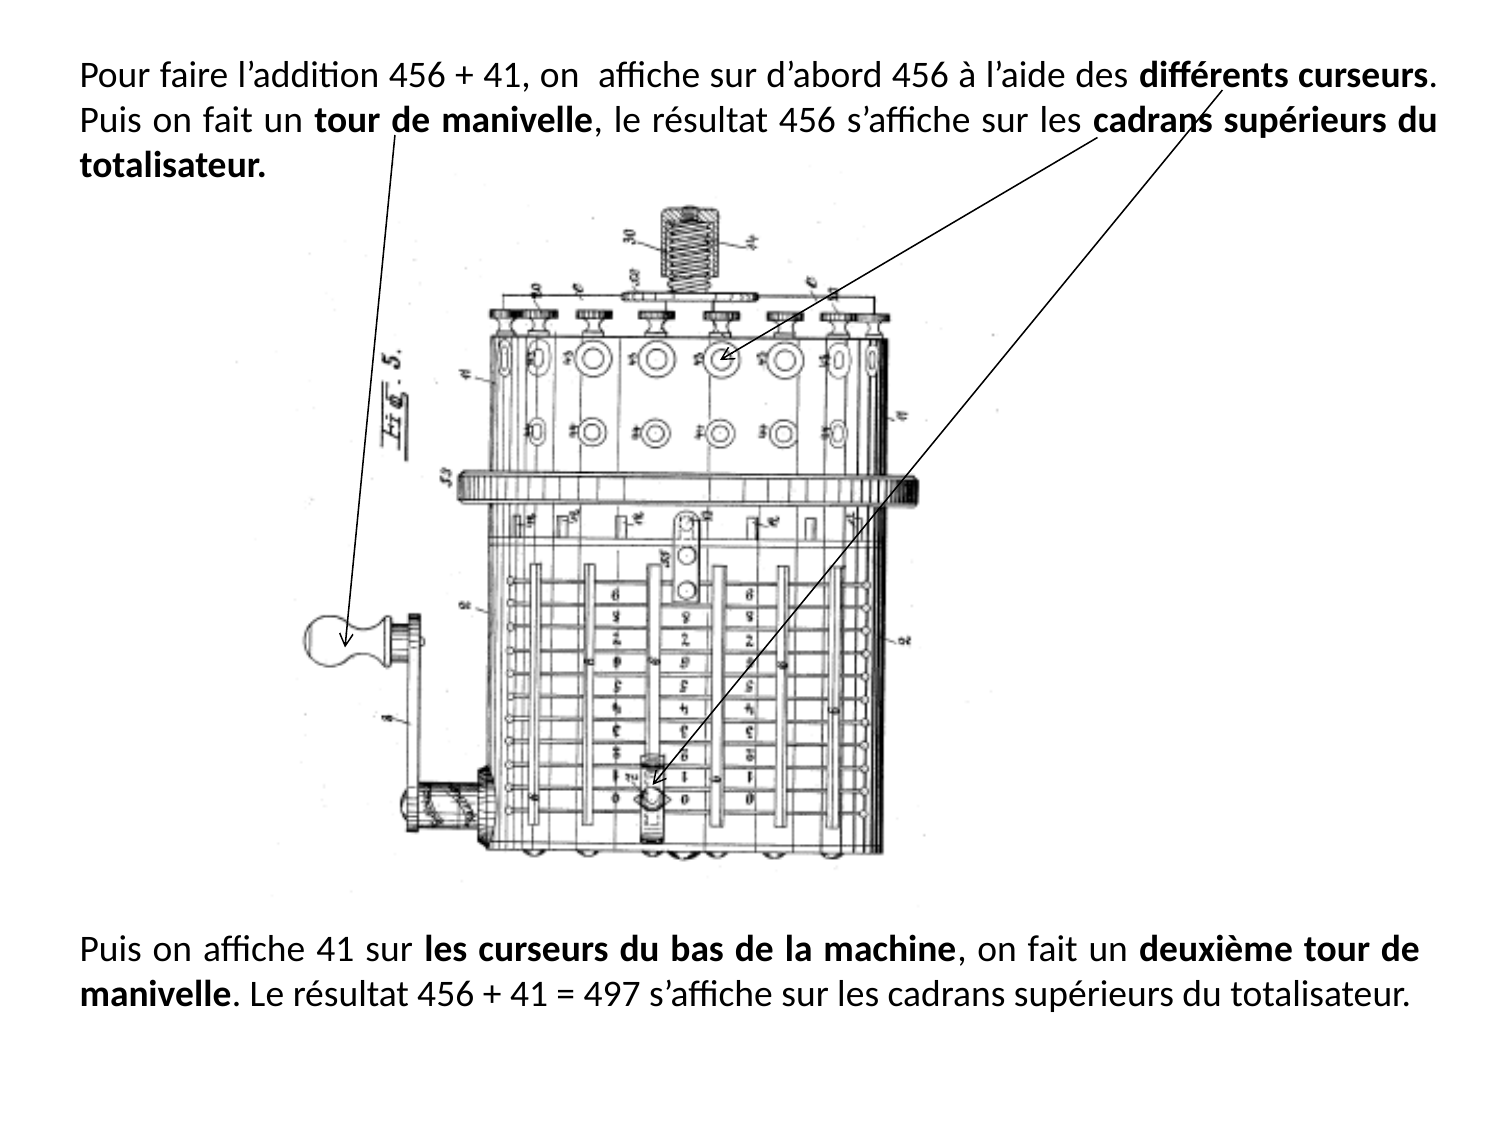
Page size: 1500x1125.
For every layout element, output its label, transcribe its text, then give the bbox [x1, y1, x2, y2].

text_box Pour faire l’addition 456 + 41, on affiche sur d’abord 456 à l’aide des différents curseurs. Puis on fait un tour de manivelle, le résultat 456 s’affiche sur les cadrans supérieurs du totalisateur. [64, 42, 1453, 193]
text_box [719, 137, 1098, 361]
text_box Puis on affiche 41 sur les curseurs du bas de la machine, on fait un deuxième tour de manivelle. Le résultat 456 + 41 = 497 s’affiche sur les cadrans supérieurs du totalisateur. [64, 916, 1436, 1022]
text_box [652, 89, 1223, 786]
picture [229, 160, 1018, 918]
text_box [344, 134, 396, 648]
